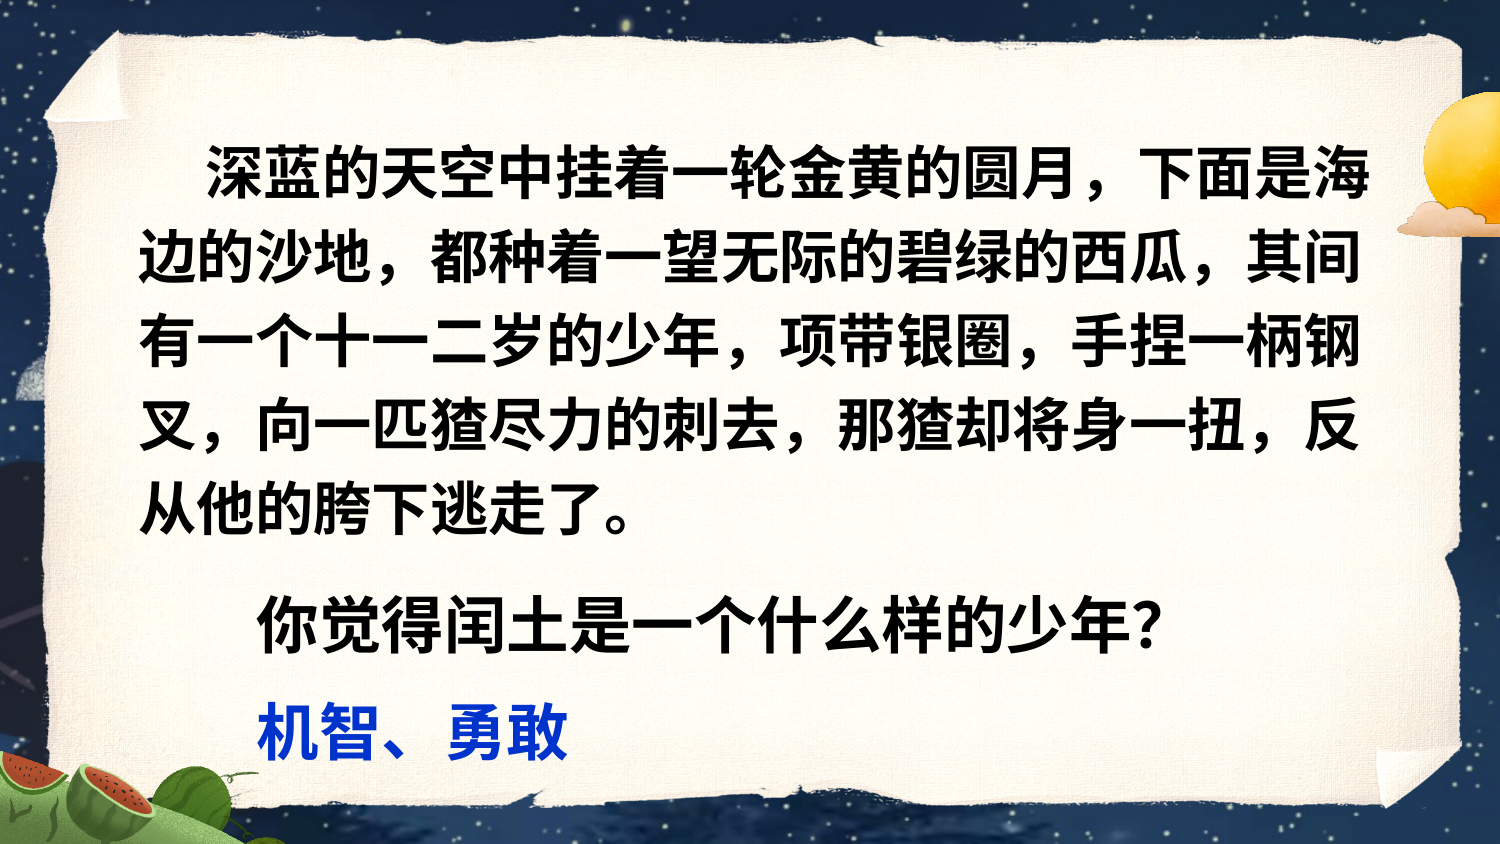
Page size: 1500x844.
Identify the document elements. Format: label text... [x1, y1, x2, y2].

text_box 深蓝的天空中挂着一轮金黄的圆月，下面是海边的沙地，都种着一望无际的碧绿的西瓜，其间有一个十一二岁的少年，项带银圈，手捏一柄钢叉，向一匹猹尽力的刺去，那猹却将身一扭，反从他的胯下逃走了。 [123, 114, 1433, 550]
text_box 你觉得闰土是一个什么样的少年？ [242, 563, 1447, 669]
text_box 机智、勇敢 [242, 670, 750, 776]
picture [0, 0, 1500, 844]
